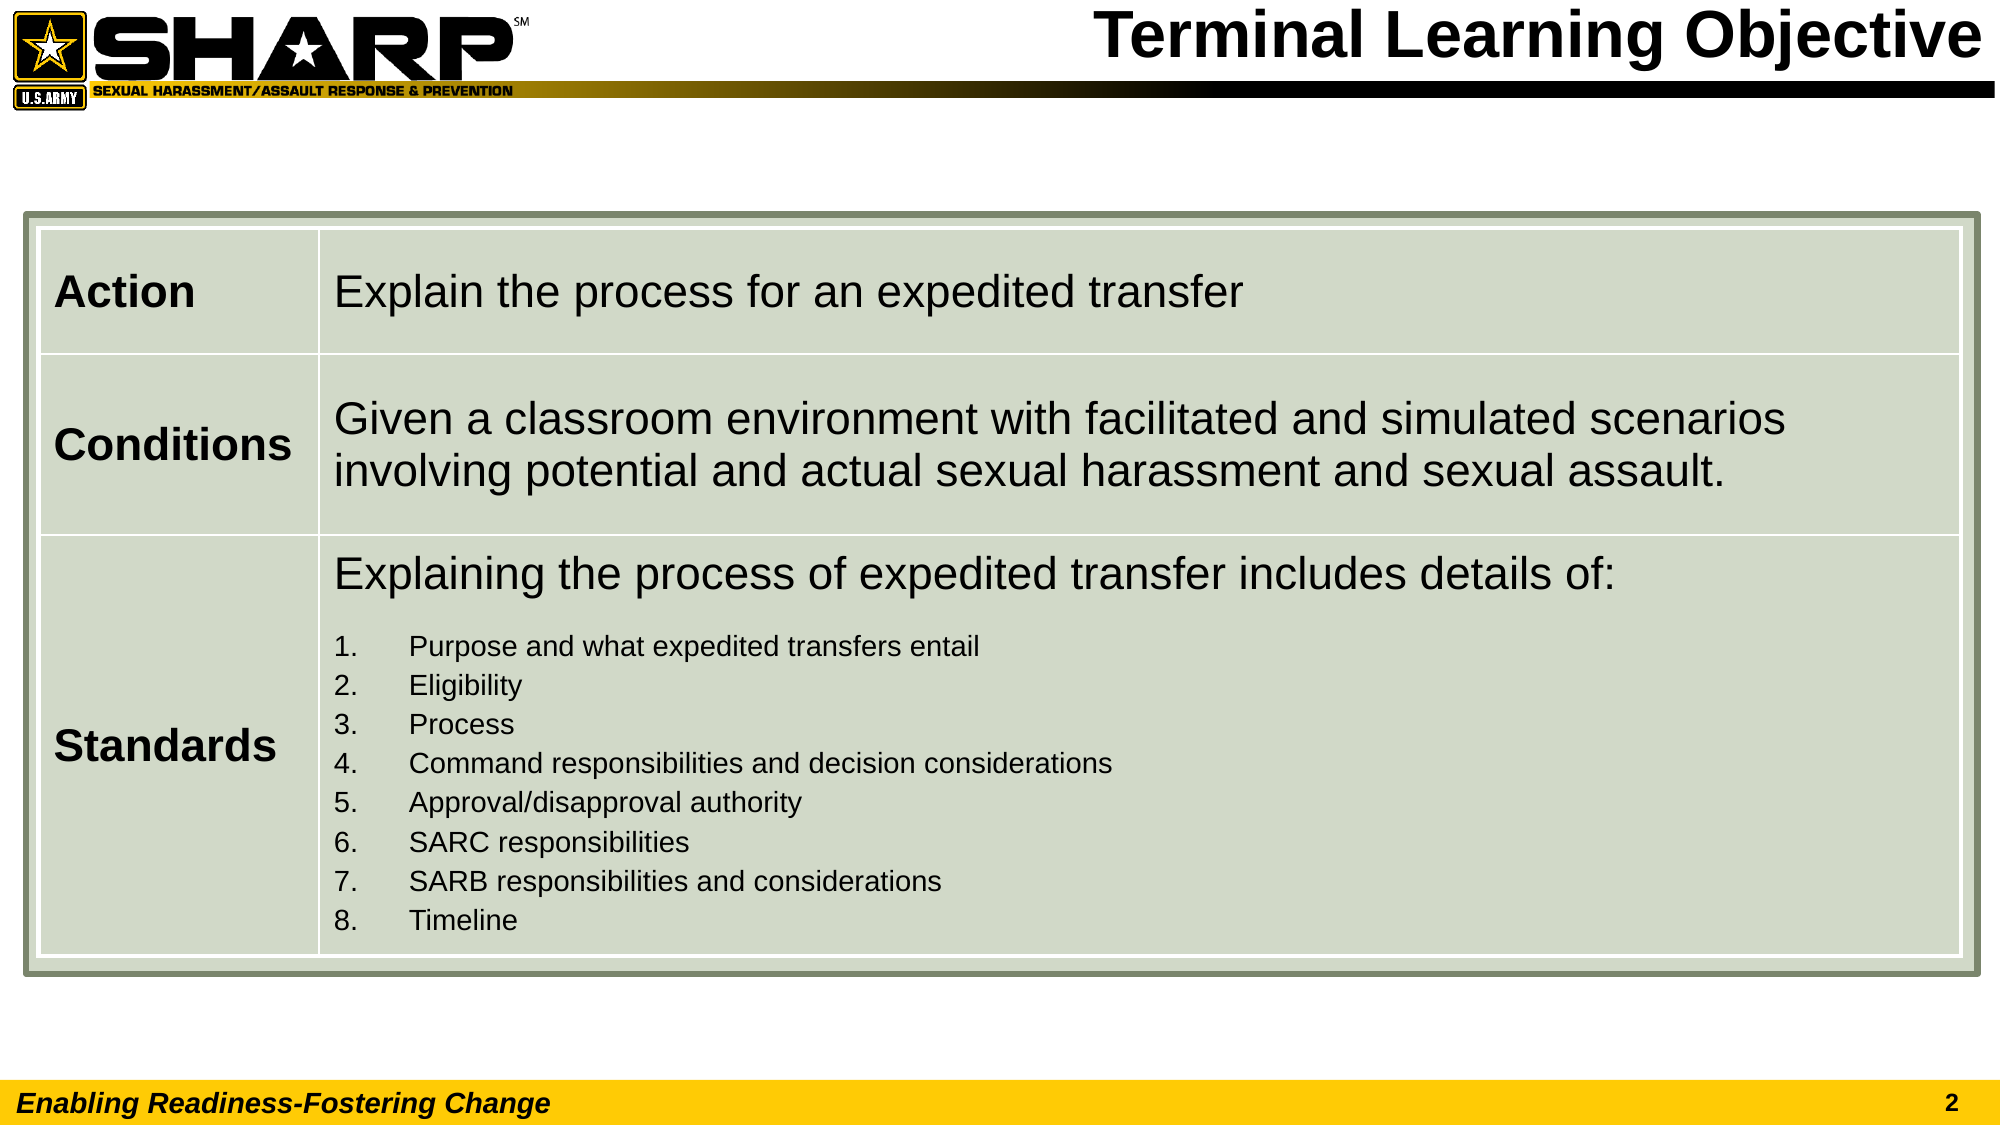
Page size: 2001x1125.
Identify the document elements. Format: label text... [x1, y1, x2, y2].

table_header Explain the process for an expedited transfer [320, 230, 1959, 353]
table_header Action [41, 230, 318, 353]
picture [12, 10, 529, 111]
title Terminal Learning Objective [1039, 0, 2000, 147]
table_cell Explaining the process of expedited transfer includes details of: Purpose and what expedited transfers entail Eligibility Process Command responsibilities and decision considerations Approval/disapproval authority SARC responsibilities SARB responsibilities and considerations Timeline [320, 536, 1959, 954]
table_cell Given a classroom environment with facilitated and simulated scenarios involving potential and actual sexual harassment and sexual assault. [320, 355, 1959, 534]
table_cell Conditions [41, 355, 318, 534]
table_cell Standards [41, 536, 318, 954]
text_box [26, 214, 1978, 974]
